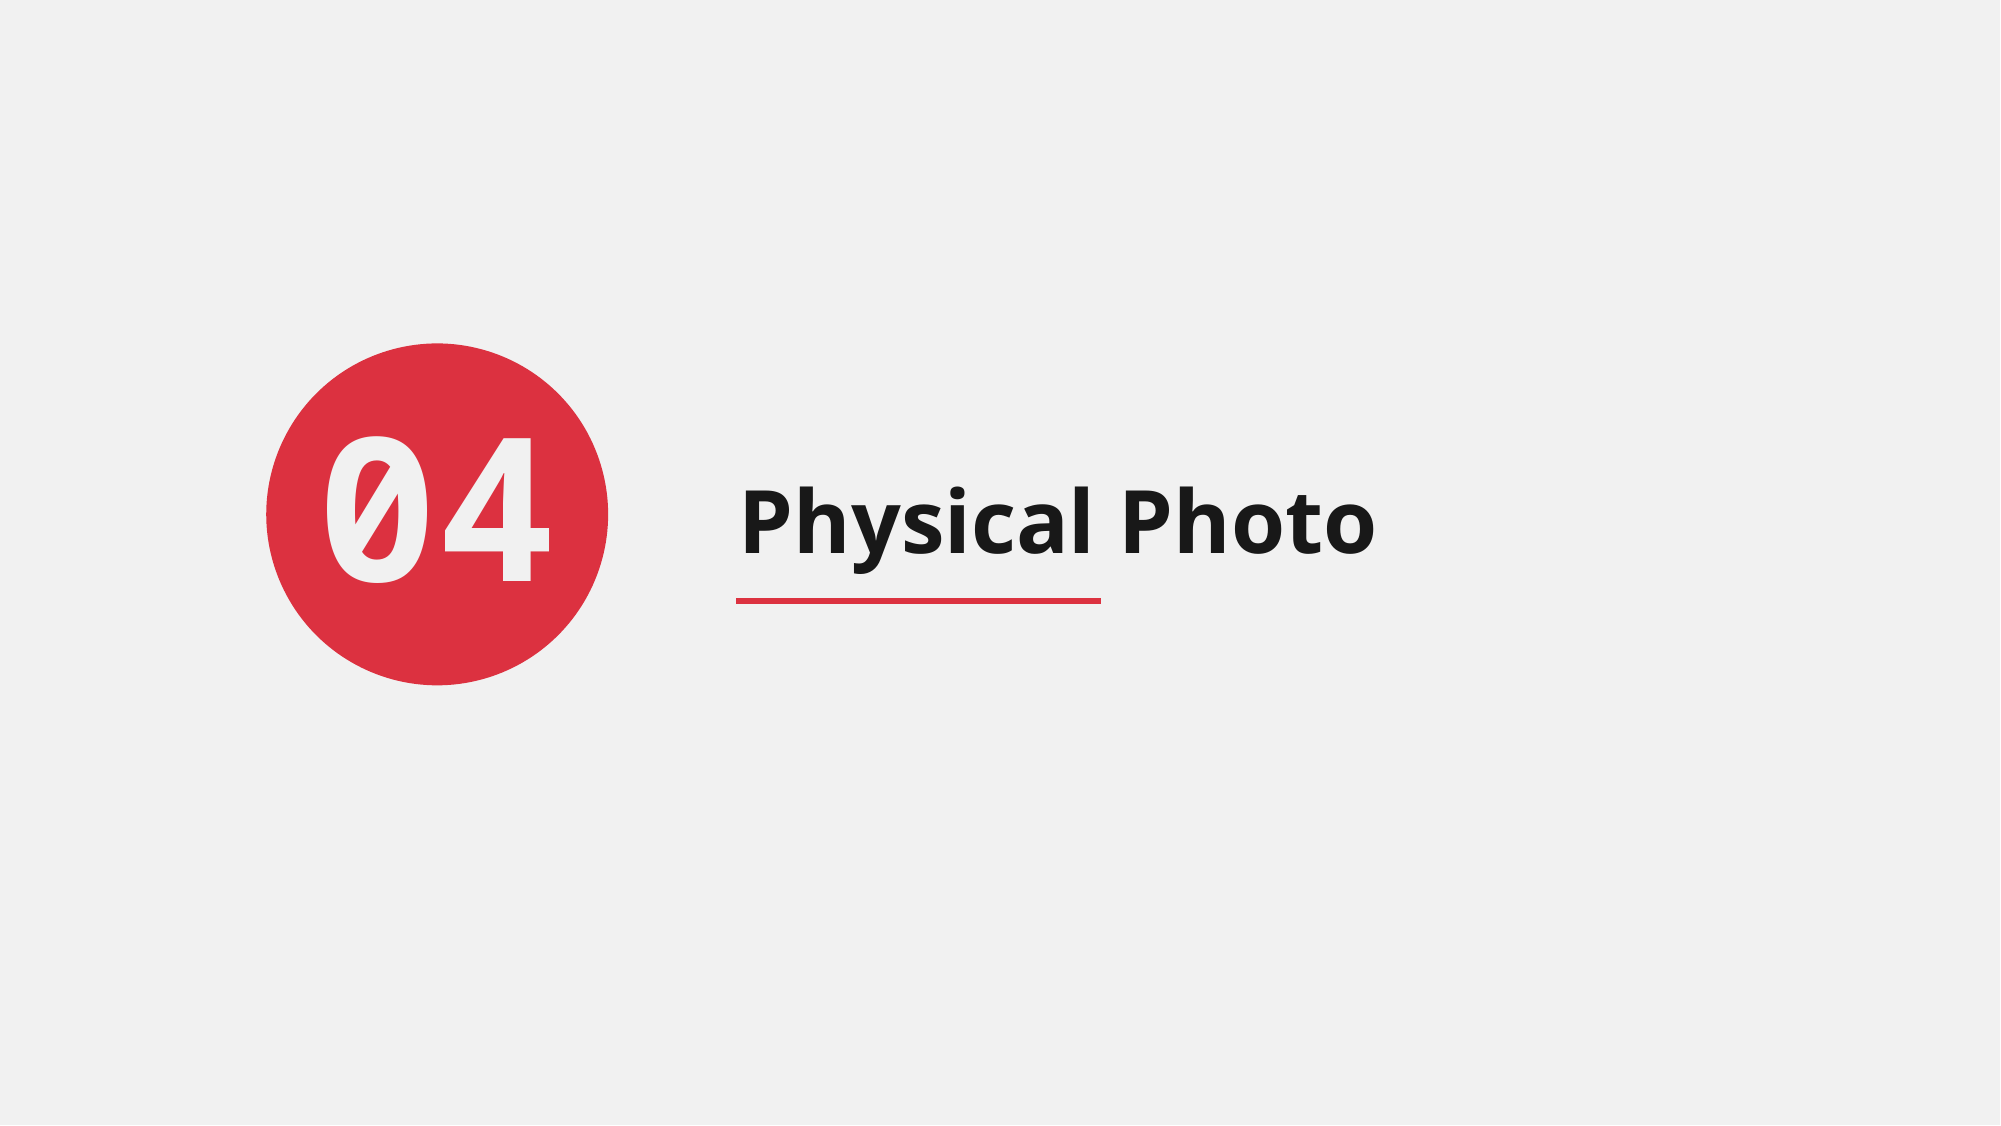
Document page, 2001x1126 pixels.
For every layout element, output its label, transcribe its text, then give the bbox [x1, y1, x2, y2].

title Physical Photo [718, 436, 1752, 602]
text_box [265, 343, 609, 686]
